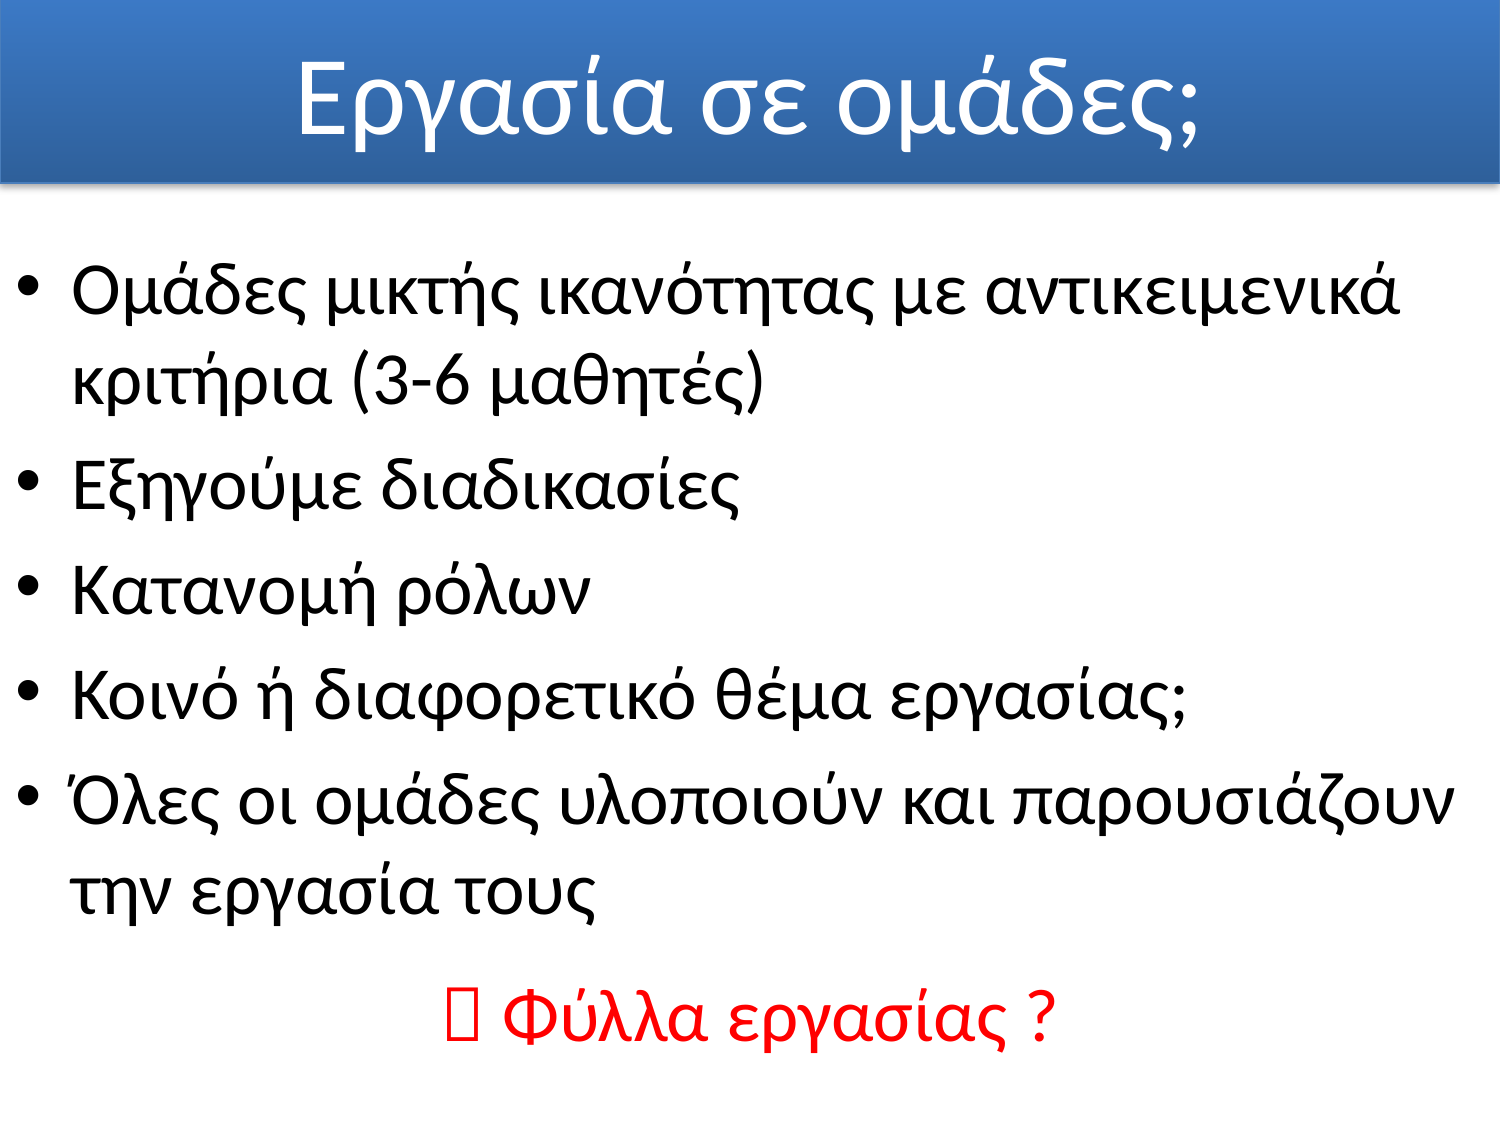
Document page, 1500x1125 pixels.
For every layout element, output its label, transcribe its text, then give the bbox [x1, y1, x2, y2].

title Εργασία σε ομάδες; [0, 0, 1500, 184]
list Ομάδες μικτής ικανότητας με αντικειμενικά κριτήρια (3-6 μαθητές) Εξηγούμε διαδικασίες Κατανομή ρόλων Κοινό ή διαφορετικό θέμα εργασίας; Όλες οι ομάδες υλοποιούν και παρουσιάζουν την εργασία τους  Φύλλα εργασίας ? [0, 231, 1500, 1095]
